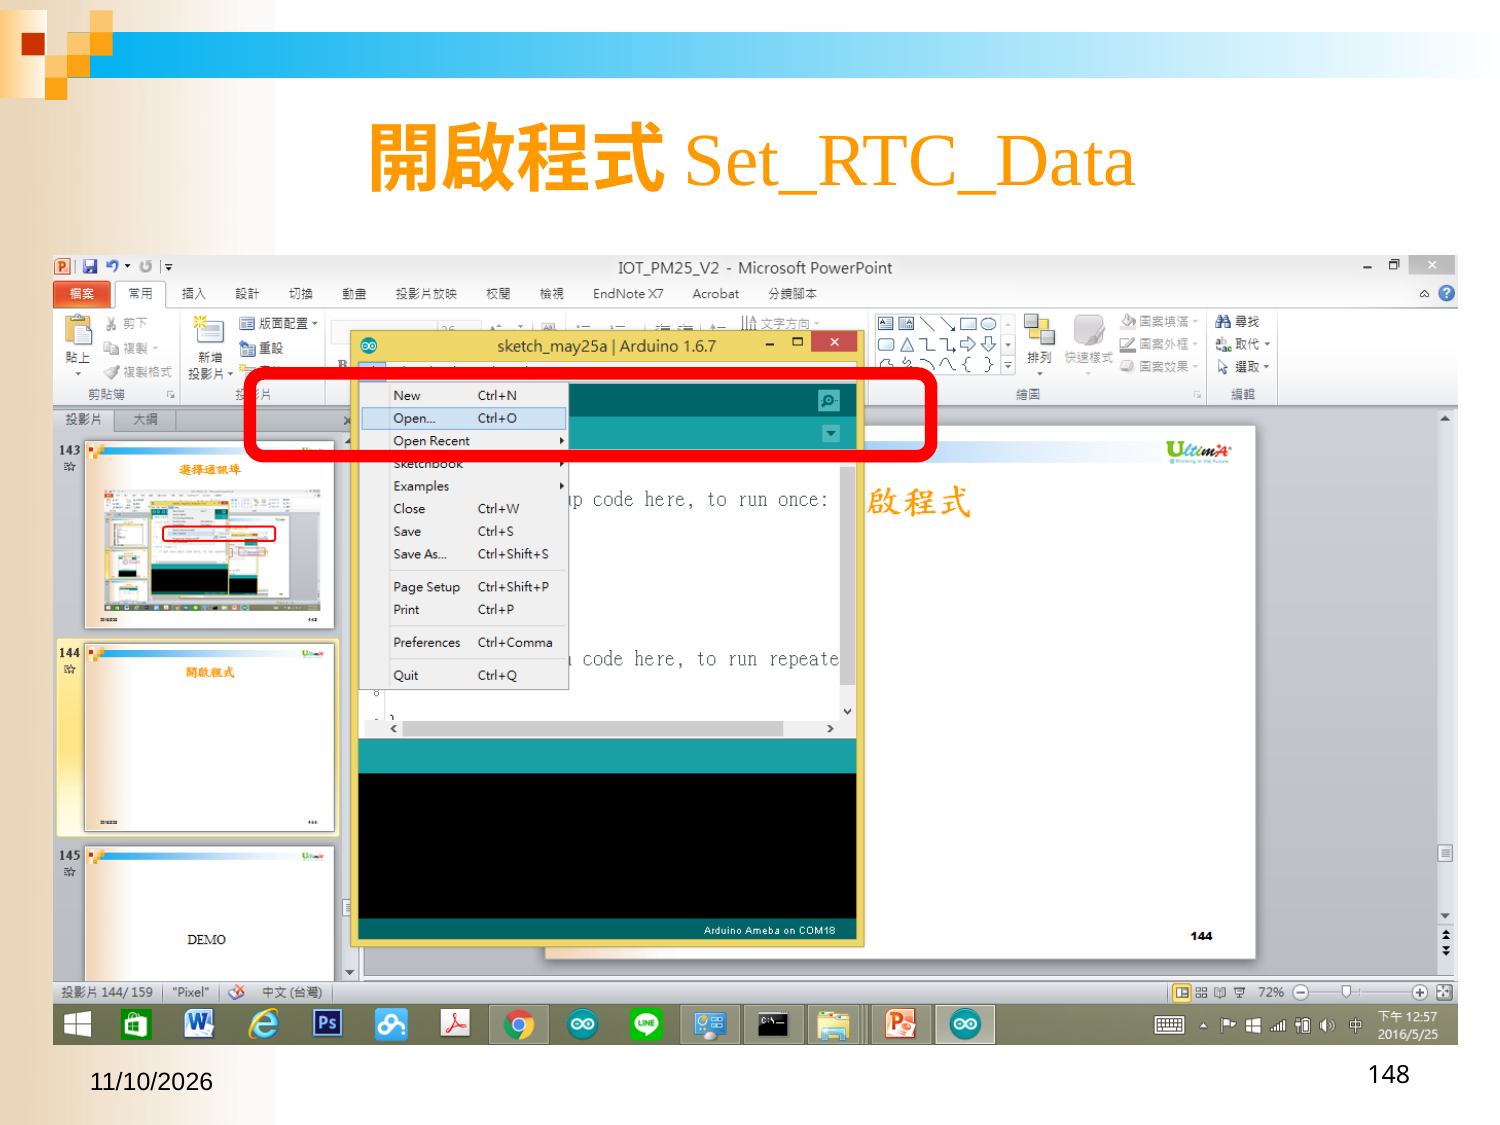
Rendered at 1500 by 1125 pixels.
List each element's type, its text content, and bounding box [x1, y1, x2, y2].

title 開啟程式Set_RTC_Data [76, 42, 1427, 253]
picture [52, 255, 1458, 1045]
text_box 2016/6/15 [75, 1053, 425, 1103]
text_box 148 [1074, 1053, 1425, 1100]
